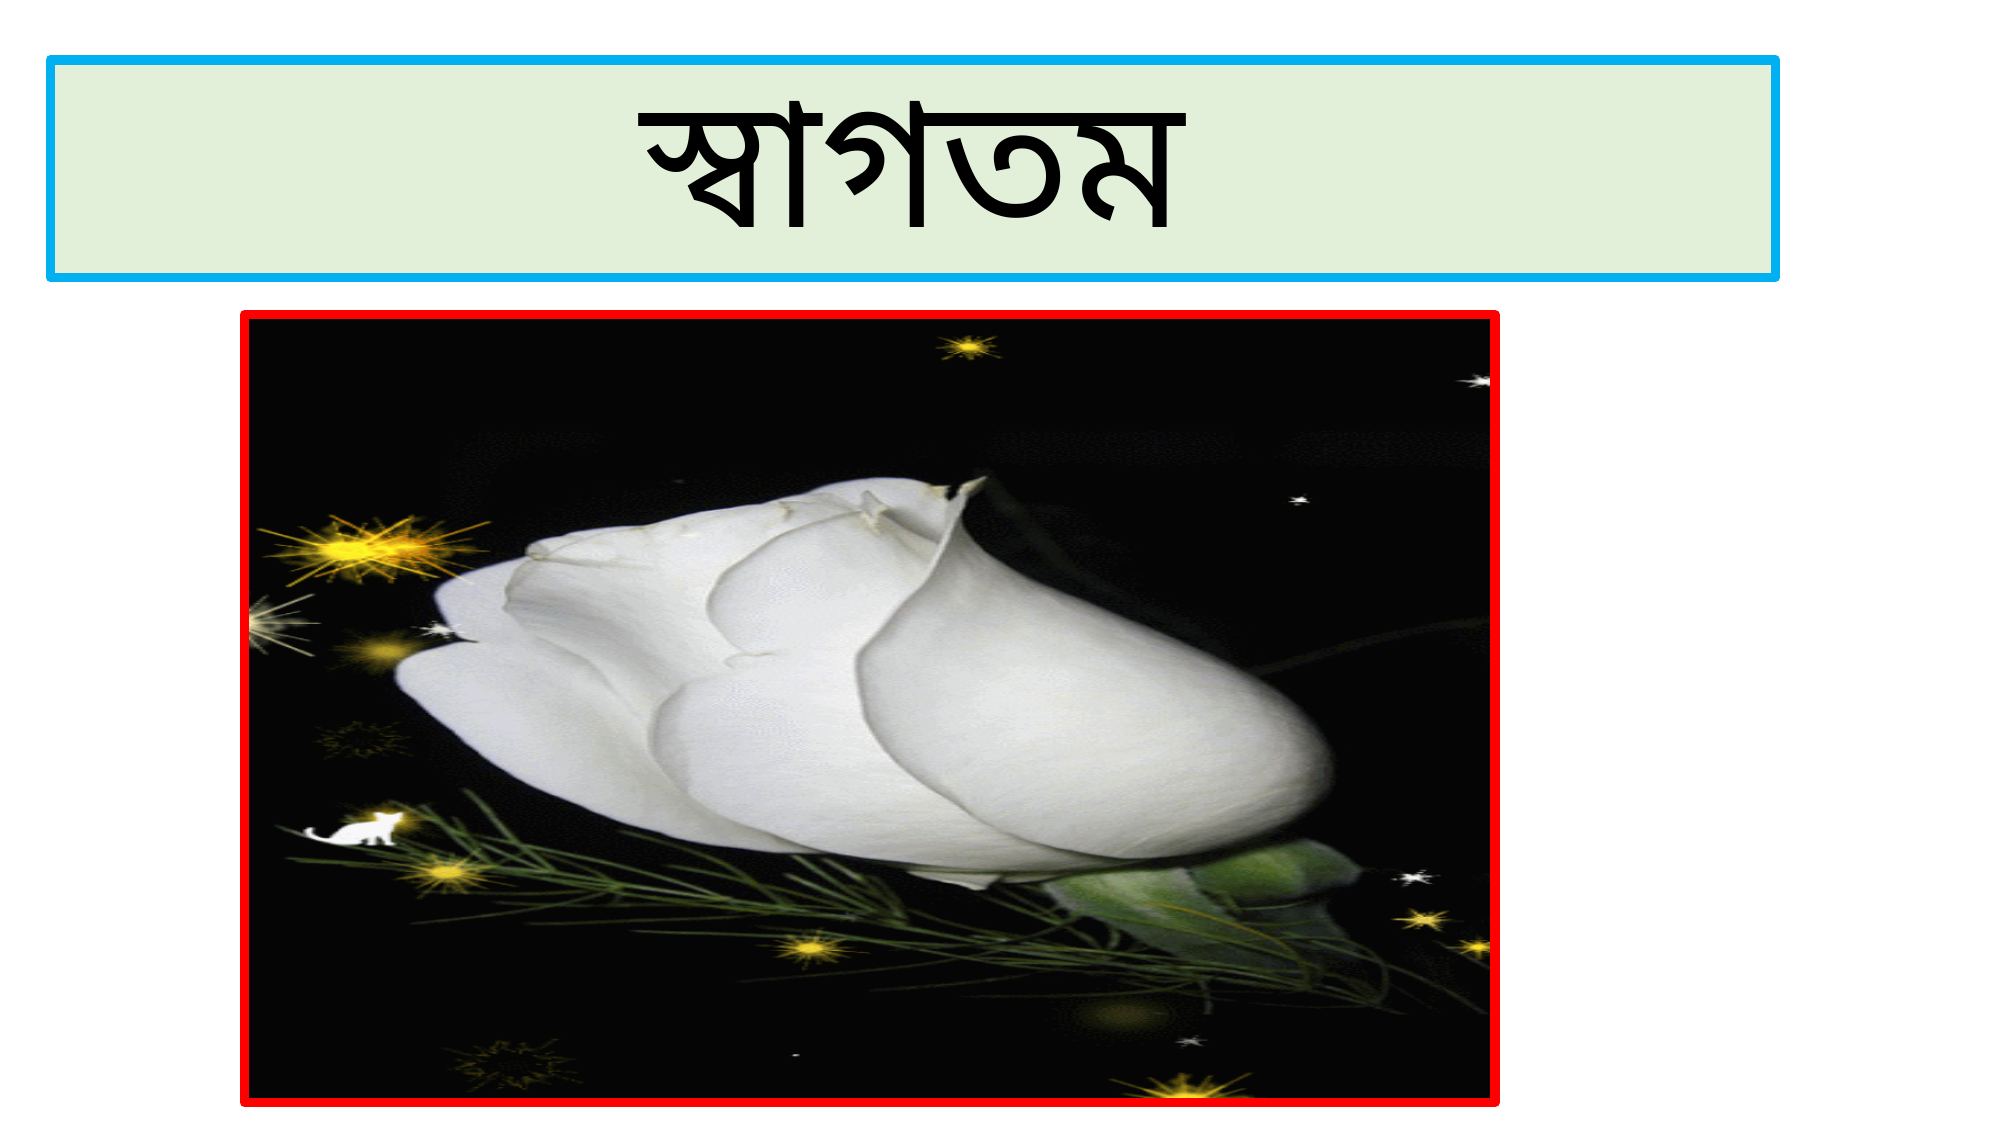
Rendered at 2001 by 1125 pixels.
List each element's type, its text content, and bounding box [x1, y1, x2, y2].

title স্বাগতম [50, 59, 1776, 278]
picture [249, 319, 1491, 1098]
